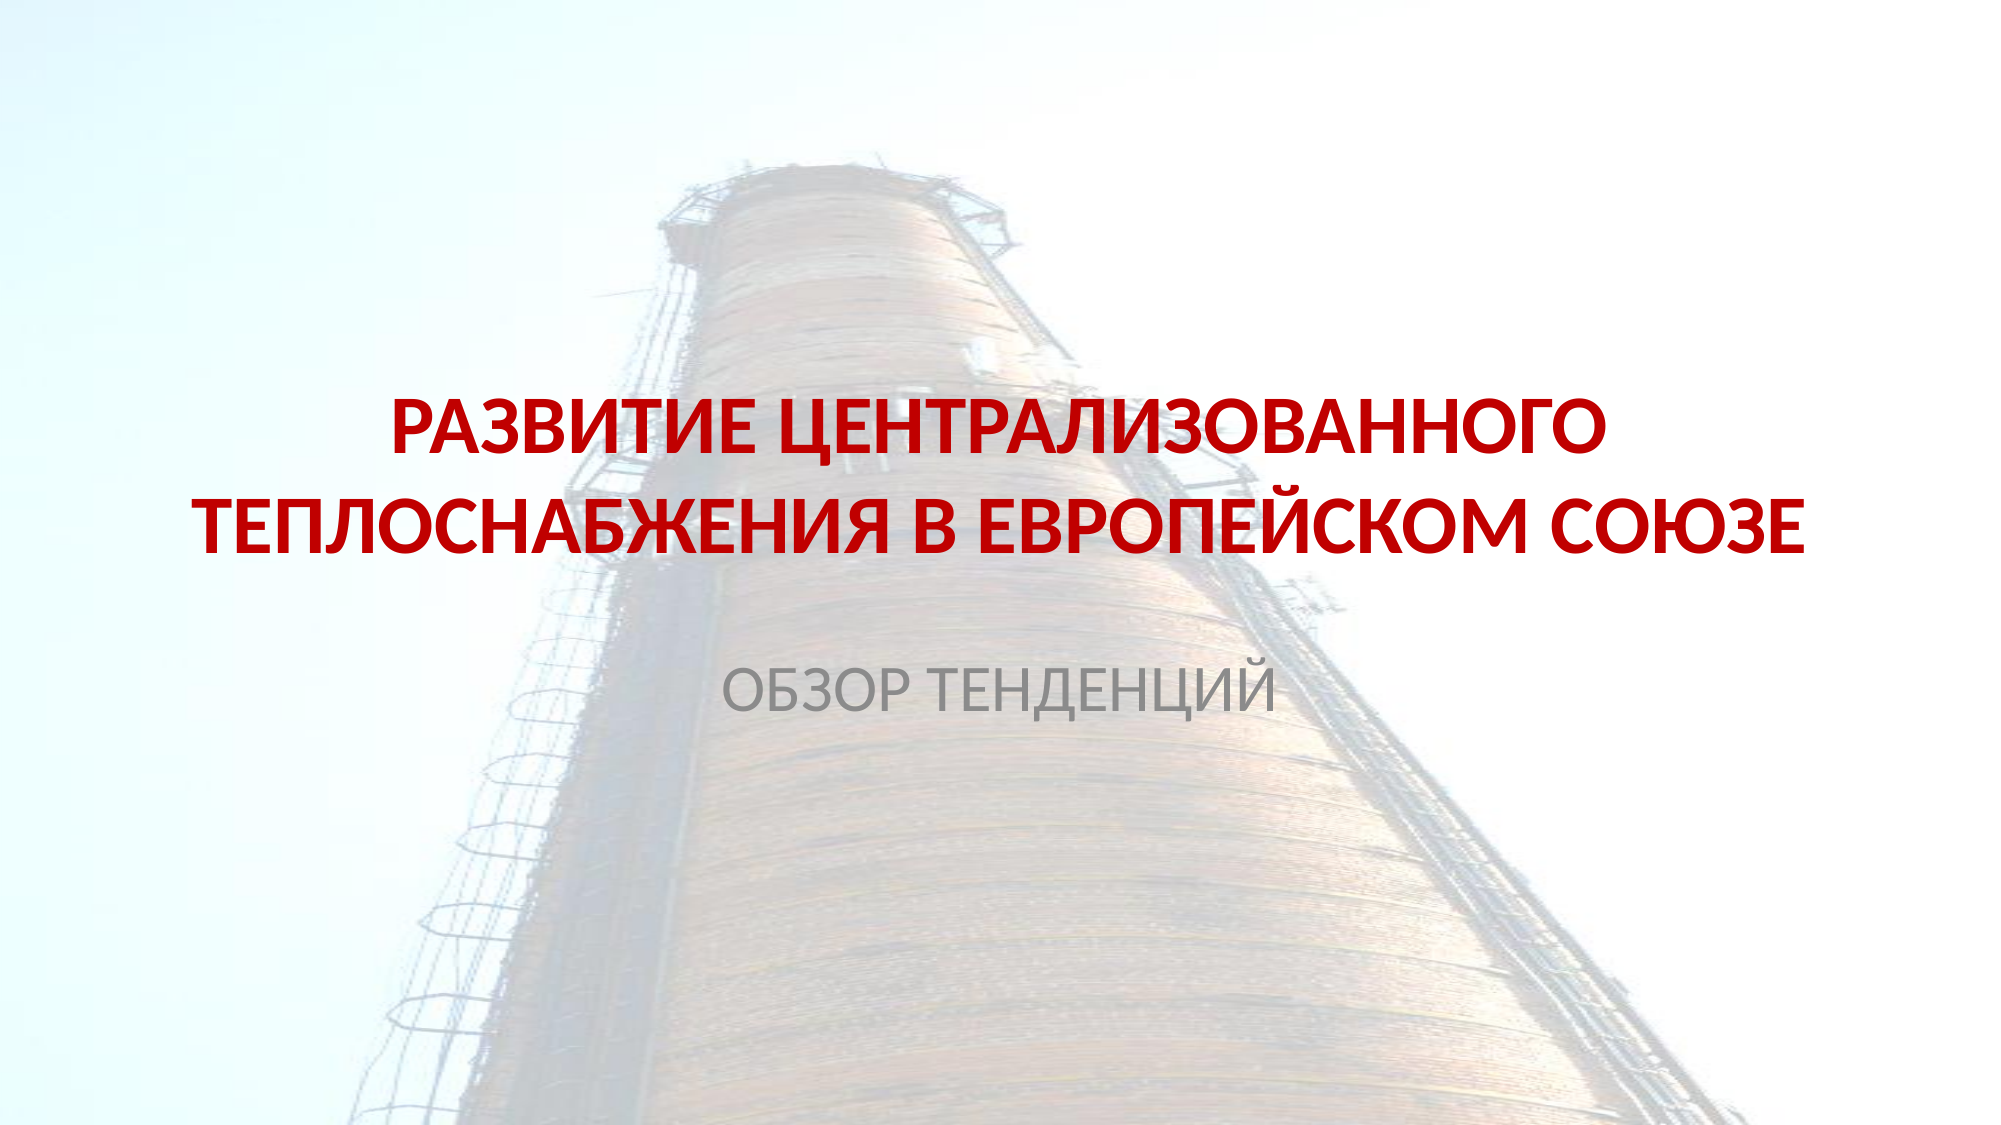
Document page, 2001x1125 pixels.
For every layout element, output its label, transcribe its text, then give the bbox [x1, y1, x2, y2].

picture [0, 0, 2001, 1125]
title РАЗВИТИЕ ЦЕНТРАЛИЗОВАННОГО ТЕПЛОСНАБЖЕНИЯ В ЕВРОПЕЙСКОМ СОЮЗЕ [150, 349, 1850, 591]
subtitle ОБЗОР ТЕНДЕНЦИЙ [300, 637, 1700, 925]
